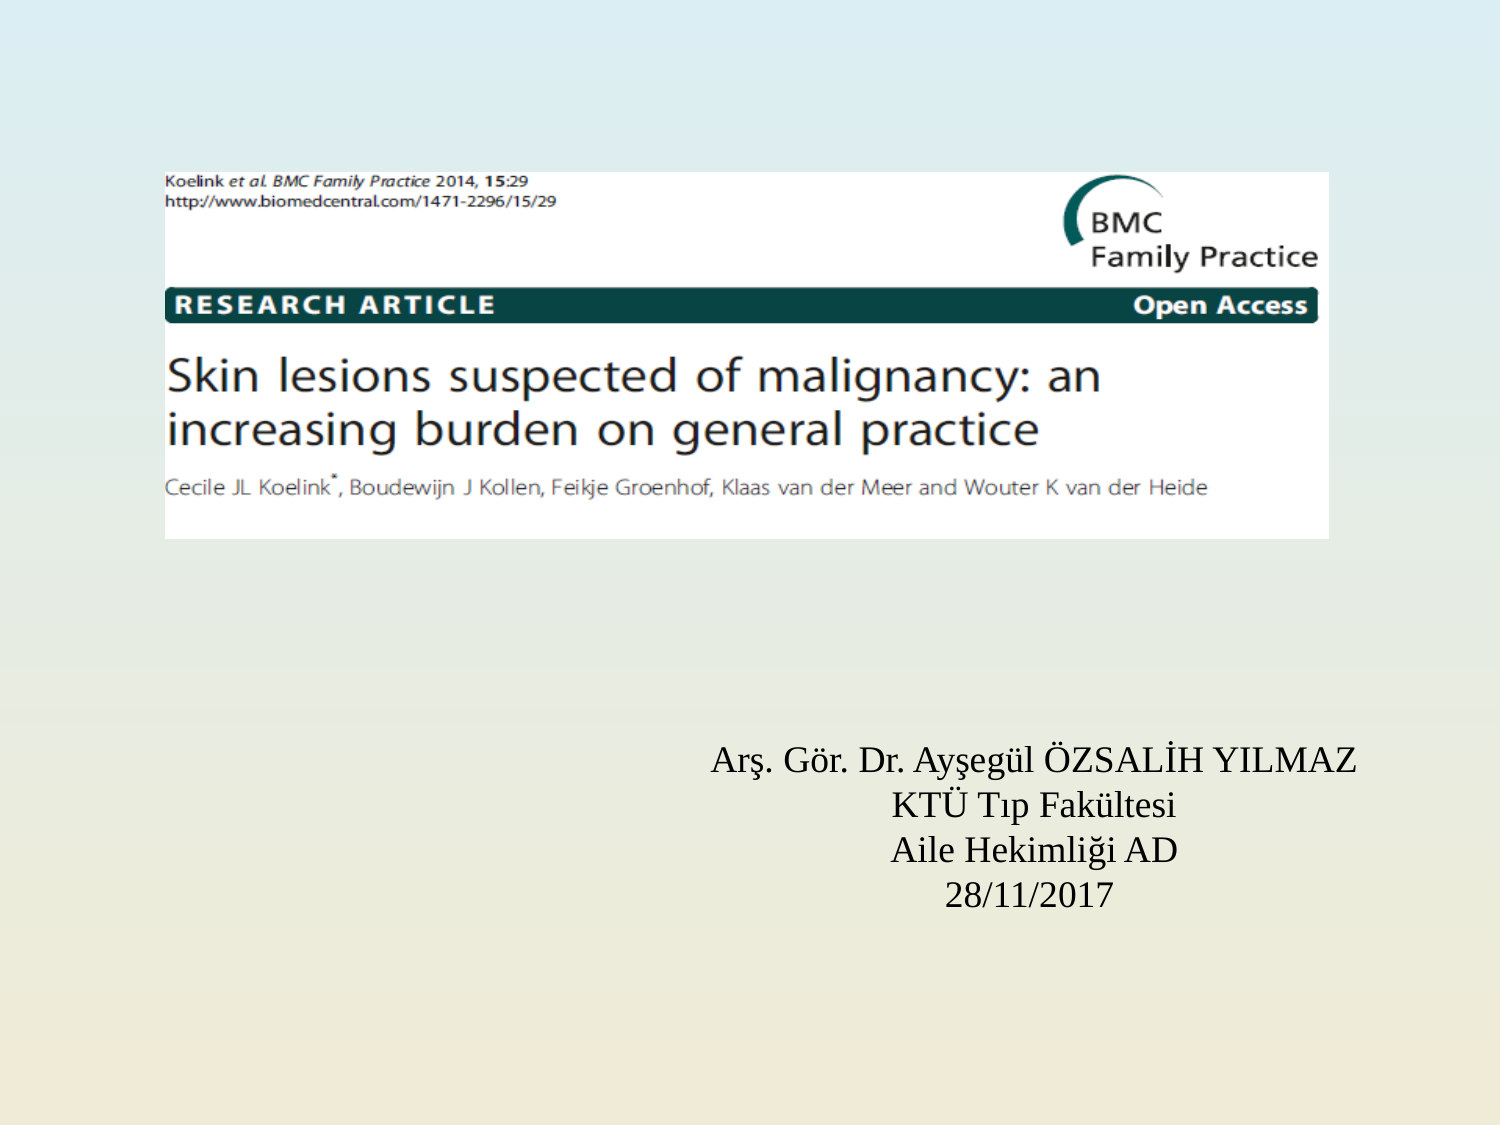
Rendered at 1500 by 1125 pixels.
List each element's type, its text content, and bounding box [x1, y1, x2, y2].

text_box Arş. Gör. Dr. Ayşegül ÖZSALİH YILMAZ KTÜ Tıp Fakültesi Aile Hekimliği AD 28/11/2017 [695, 727, 1374, 923]
picture [165, 172, 1329, 539]
